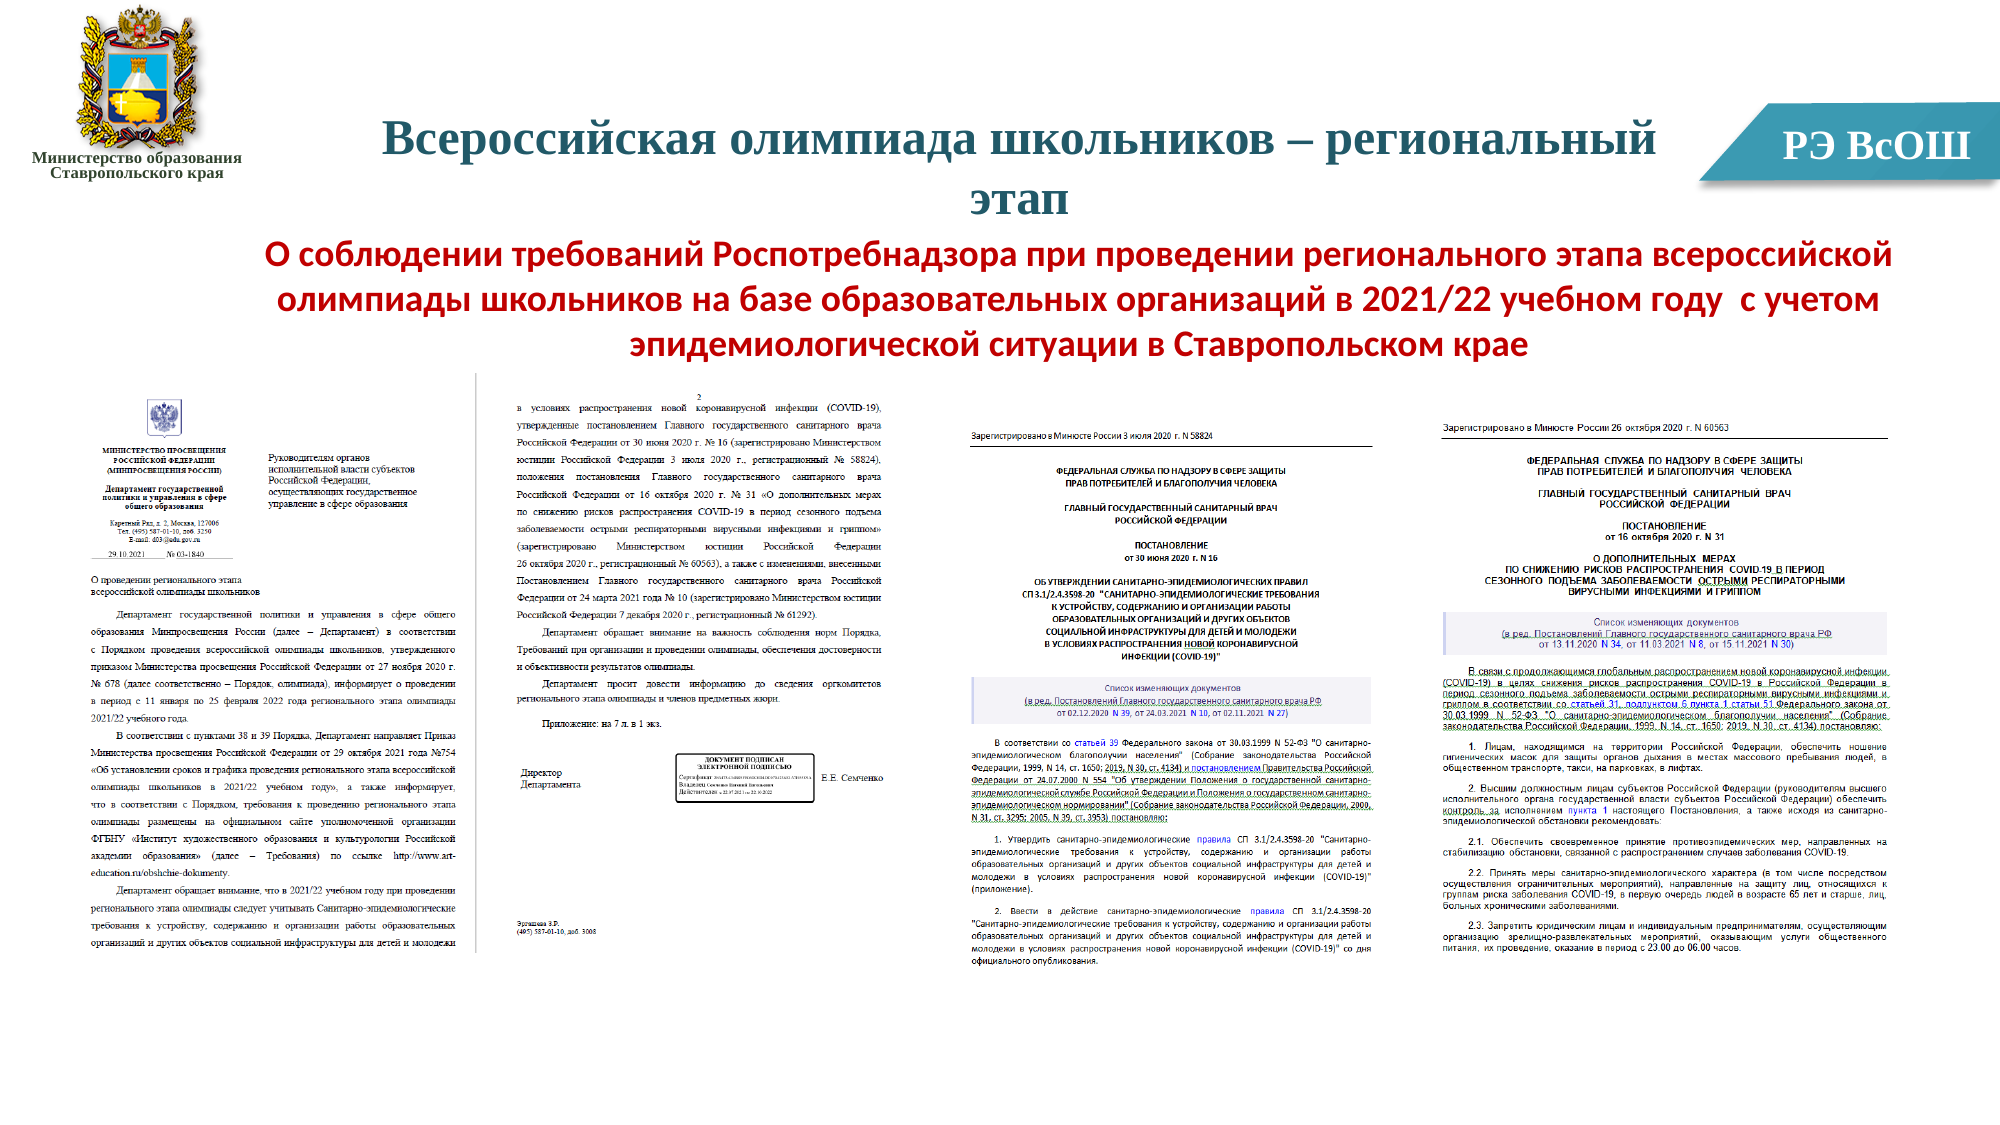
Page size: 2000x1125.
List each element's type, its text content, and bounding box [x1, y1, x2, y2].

text_box О соблюдении требований Роспотребнадзора при проведении регионального этапа всероссийской олимпиады школьников на базе образовательных организаций в 2021/22 учебном году с учетом эпидемиологической ситуации в Ставропольском крае [194, 221, 1965, 372]
picture [1414, 416, 1910, 956]
picture [75, 373, 893, 953]
picture [952, 416, 1390, 977]
text_box Всероссийская олимпиада школьников – региональный этап [354, 96, 1685, 221]
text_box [12, 3, 262, 190]
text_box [1767, 0, 2000, 296]
